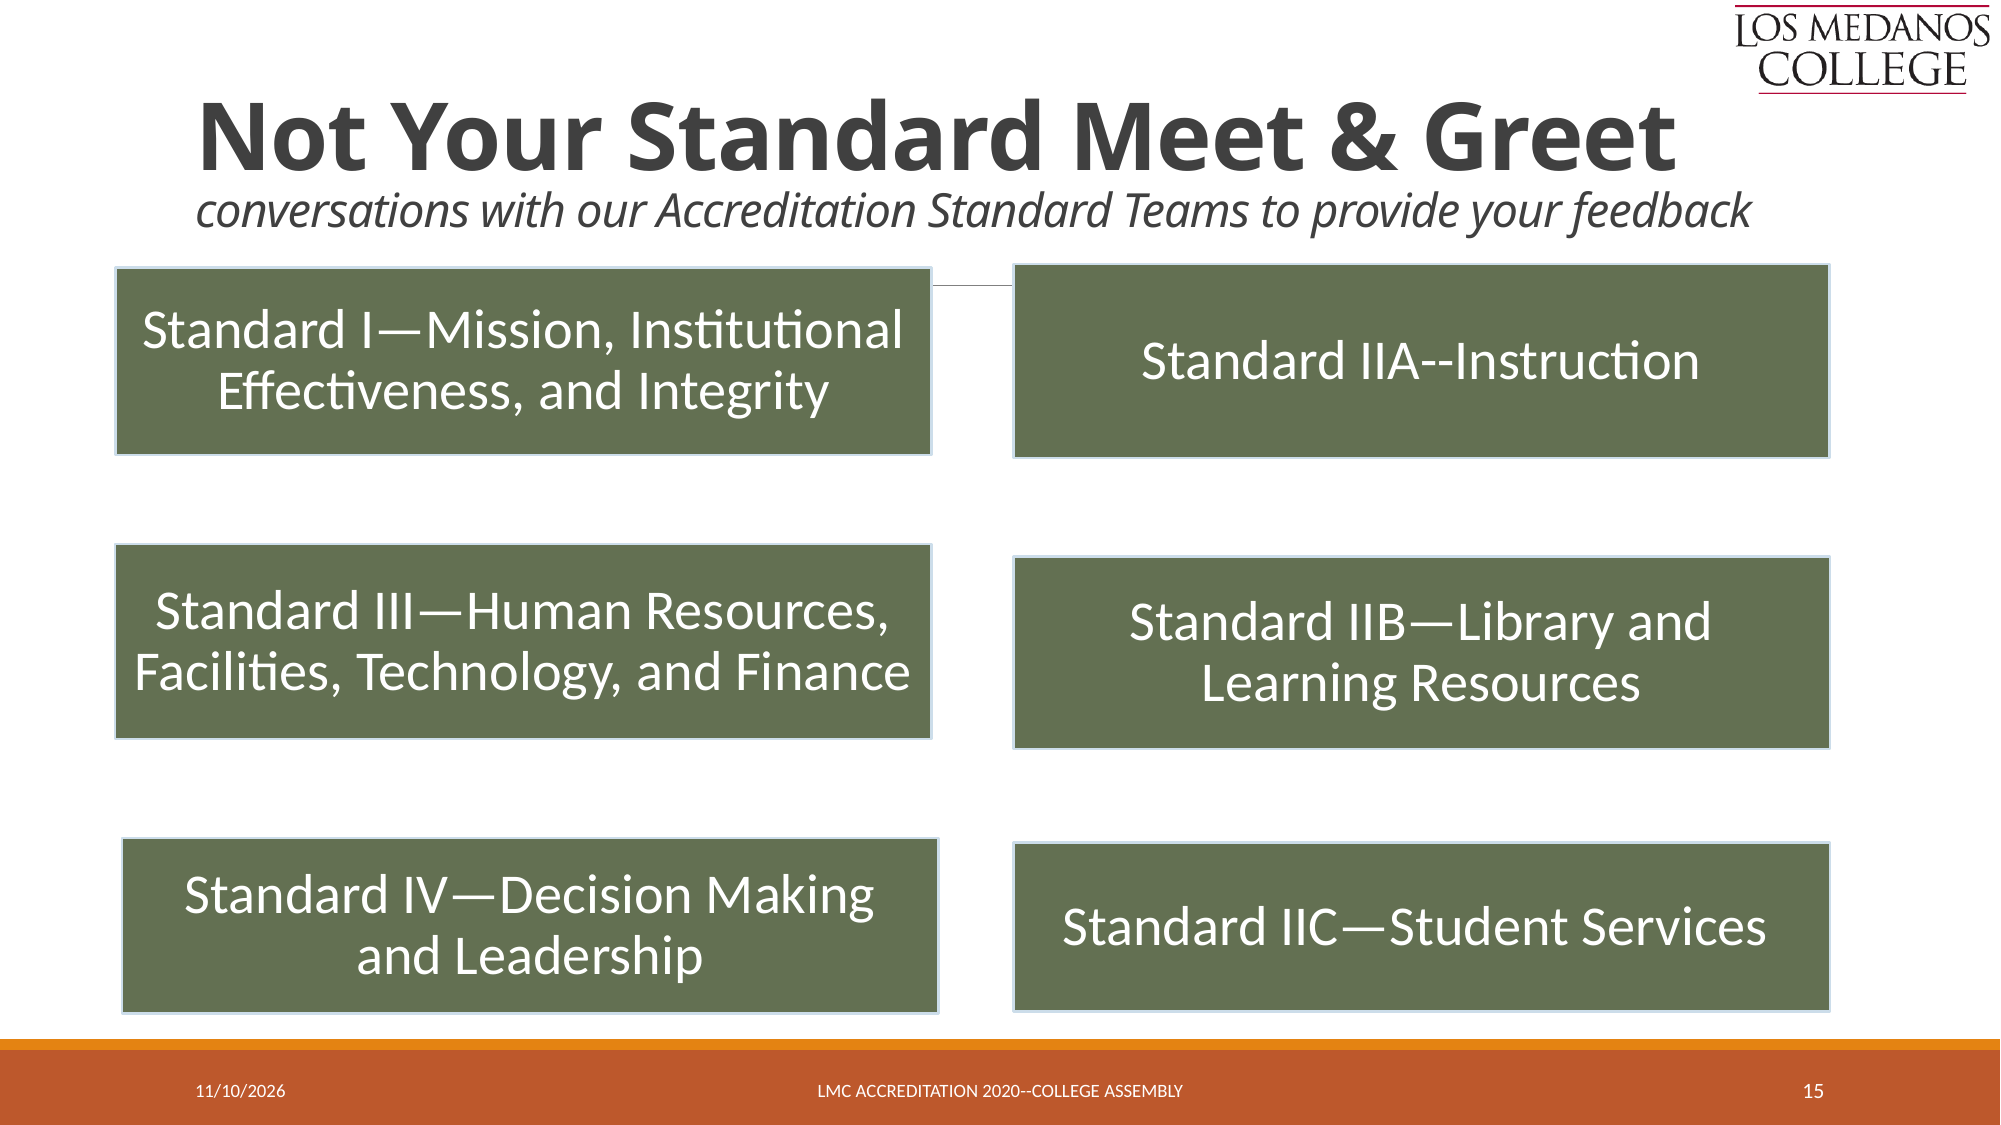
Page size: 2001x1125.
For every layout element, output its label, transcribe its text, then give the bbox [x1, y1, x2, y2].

slide_number 15 [1624, 1059, 1840, 1120]
footer LMC Accreditation 2020--College Assembly [604, 1059, 1396, 1120]
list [114, 244, 1831, 1029]
title Not Your Standard Meet & Greet conversations with our Accreditation Standard Teams to provide your feedback [180, 47, 1830, 242]
picture [1735, 5, 1990, 94]
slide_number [180, 1059, 586, 1120]
